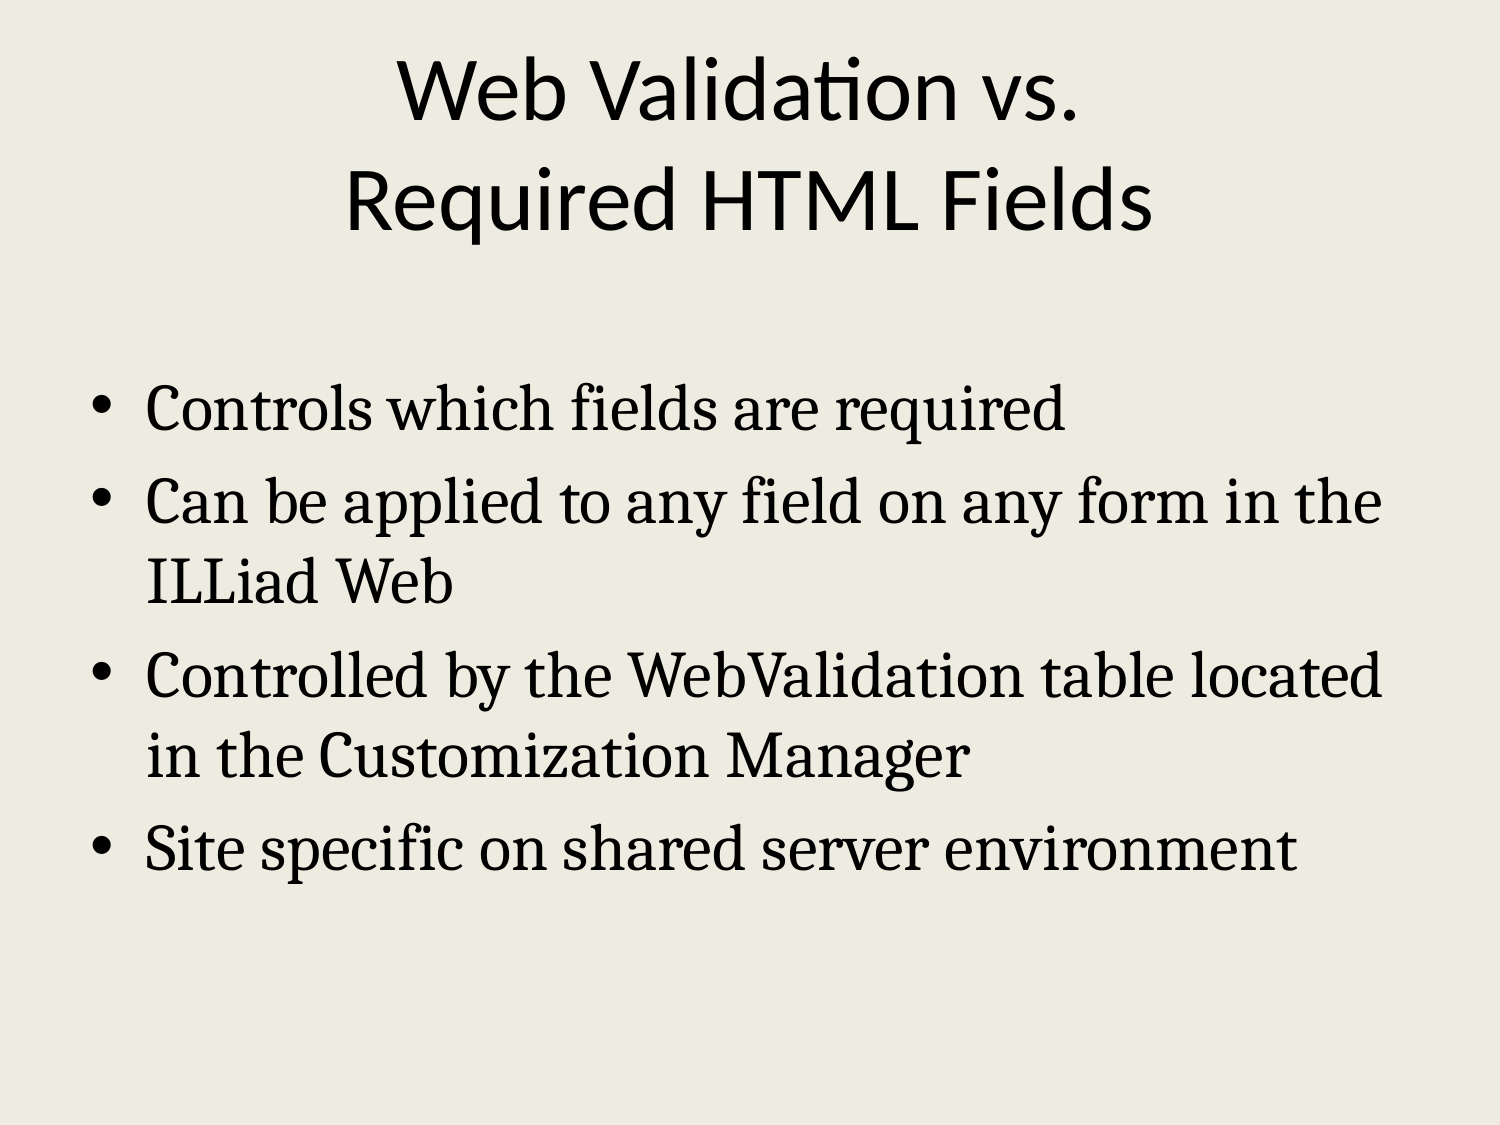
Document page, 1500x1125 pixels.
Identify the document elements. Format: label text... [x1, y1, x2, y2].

title Web Validation vs. Required HTML Fields [75, 45, 1425, 233]
list Controls which fields are required Can be applied to any field on any form in the ILLiad Web Controlled by the WebValidation table located in the Customization Manager Site specific on shared server environment [75, 262, 1425, 1005]
